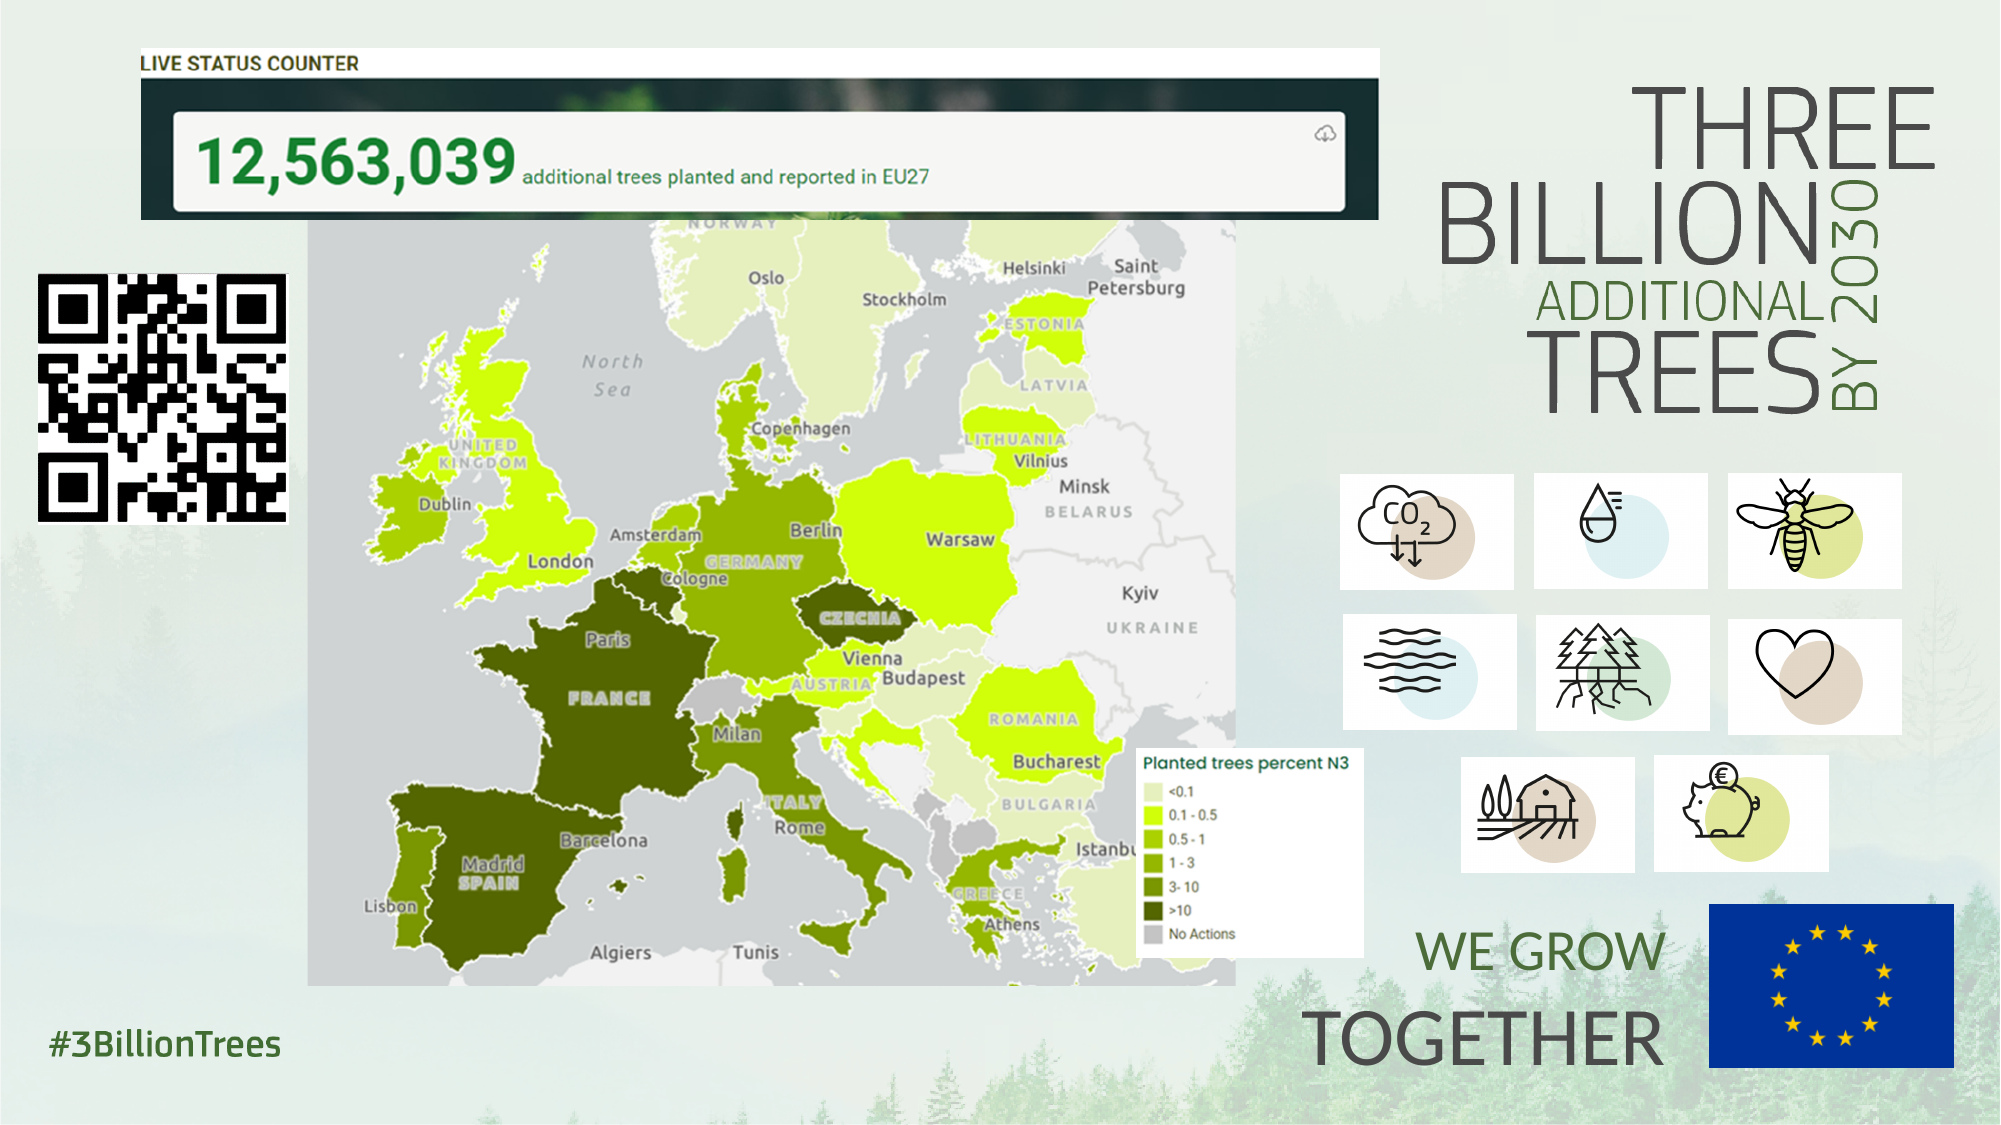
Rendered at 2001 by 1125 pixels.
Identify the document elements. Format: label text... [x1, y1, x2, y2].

picture [0, 0, 2000, 1125]
text_box WE GROW TOGETHER [1203, 904, 1681, 1090]
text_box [1340, 579, 1902, 873]
